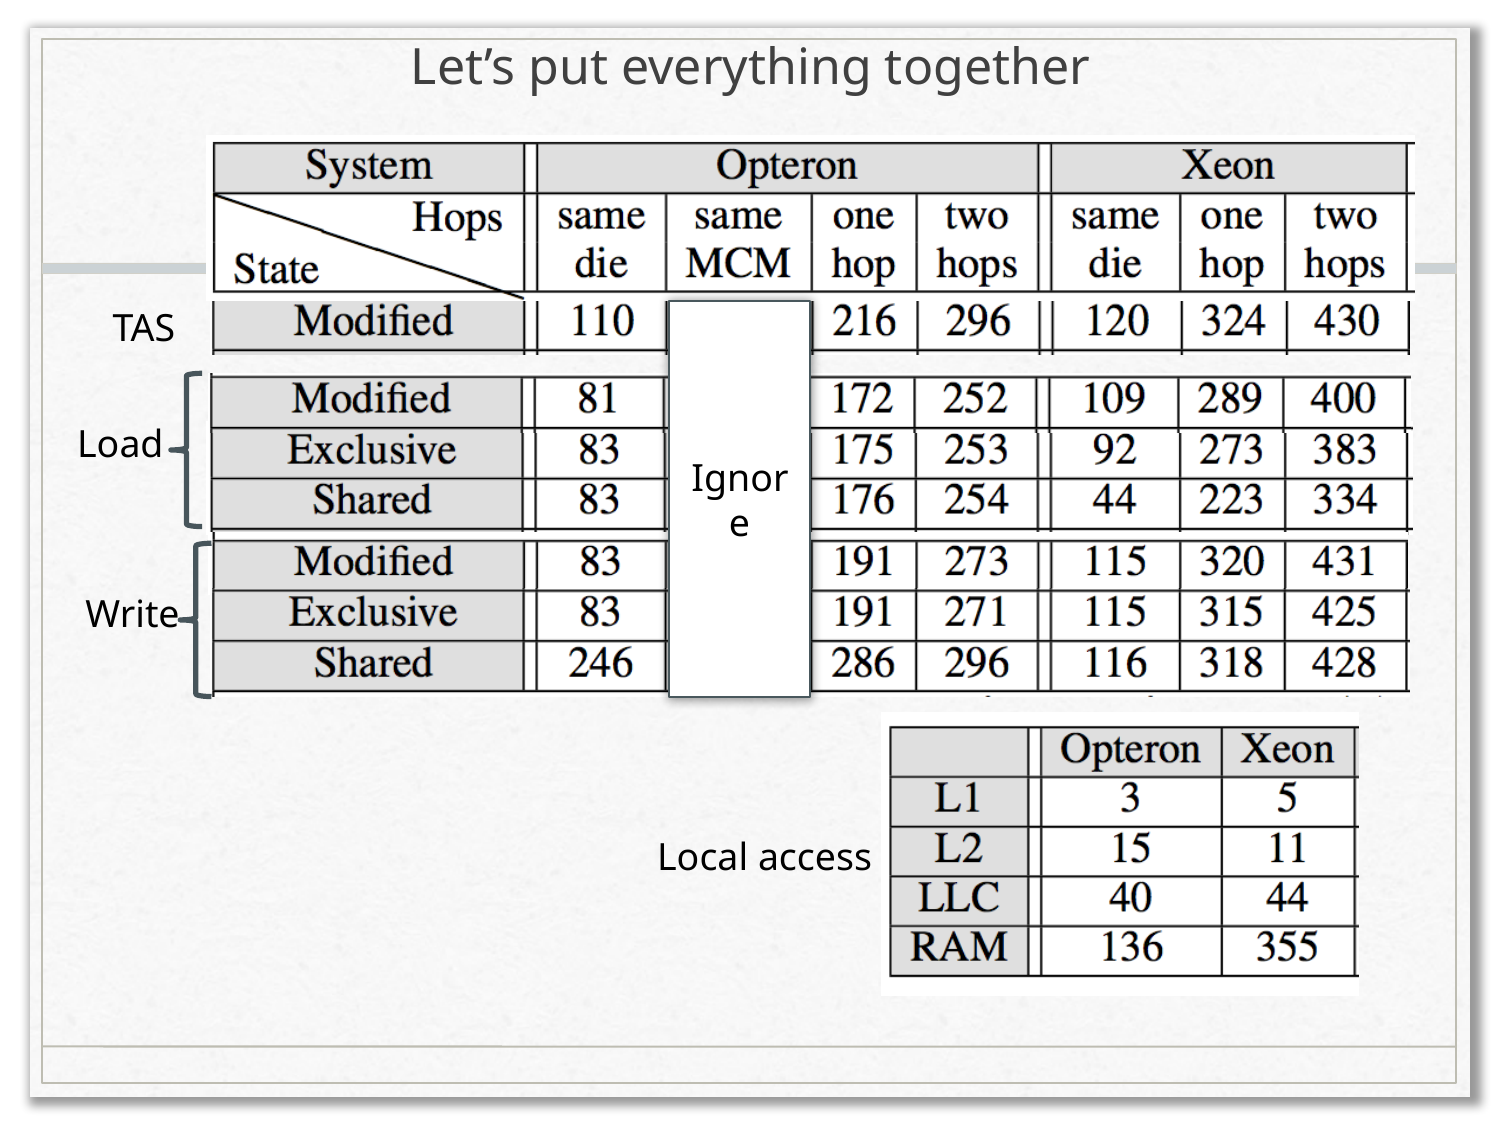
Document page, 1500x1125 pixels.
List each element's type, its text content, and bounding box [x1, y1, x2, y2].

text_box Write [70, 582, 193, 642]
picture [43, 1048, 1455, 1082]
text_box [168, 370, 202, 530]
text_box [177, 541, 204, 699]
picture [43, 40, 1455, 1045]
text_box Load [62, 412, 179, 473]
picture [30, 28, 1470, 1097]
text_box TAS [97, 296, 191, 357]
title Let’s put everything together [44, 27, 1458, 103]
text_box Local access [642, 825, 874, 885]
